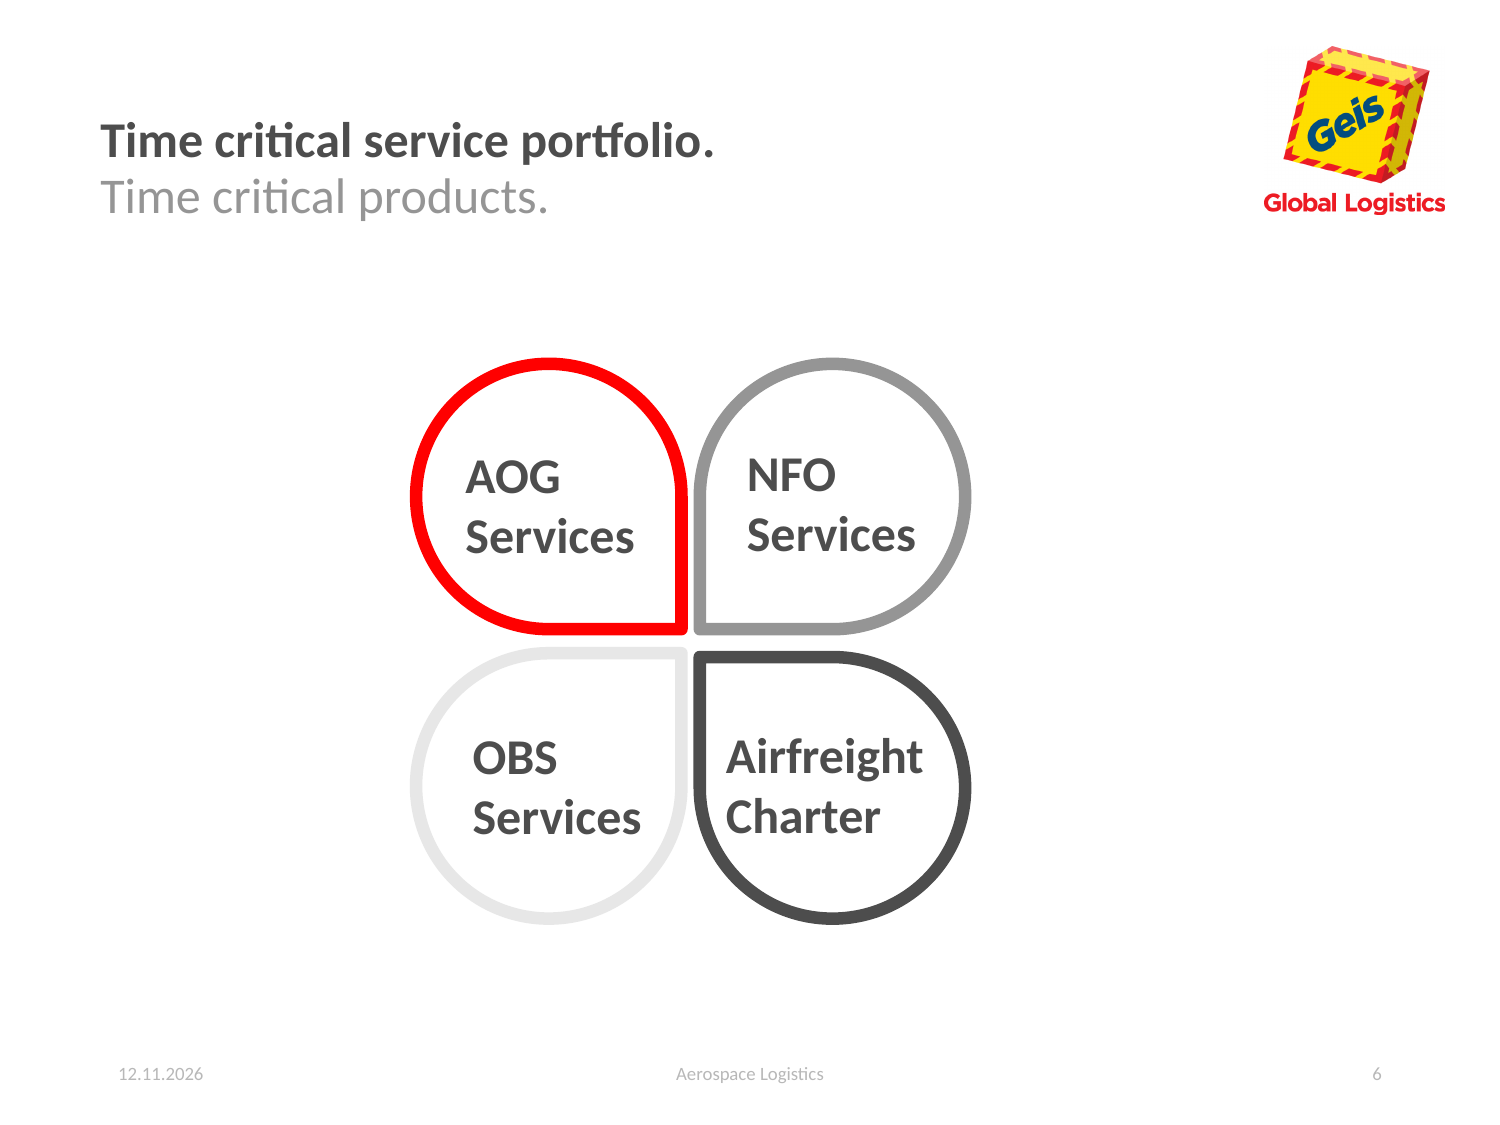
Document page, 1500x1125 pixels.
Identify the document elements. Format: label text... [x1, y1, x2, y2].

text_box NFO Services [732, 434, 933, 569]
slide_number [103, 1042, 441, 1103]
text_box Airfreight Charter [711, 715, 953, 851]
text_box [415, 363, 683, 630]
list Time critical products. [100, 169, 1223, 224]
text_box OBS Services [457, 717, 659, 853]
text_box AOG Services [450, 436, 652, 572]
text_box [953, 731, 966, 845]
text_box [699, 363, 966, 630]
slide_number 6 [1059, 1042, 1397, 1103]
text_box [415, 652, 683, 920]
picture [1264, 46, 1445, 215]
title Time critical service portfolio. [100, 114, 1223, 168]
footer Aerospace Logistics [496, 1042, 1004, 1103]
text_box [715, 851, 950, 920]
text_box [698, 656, 944, 843]
